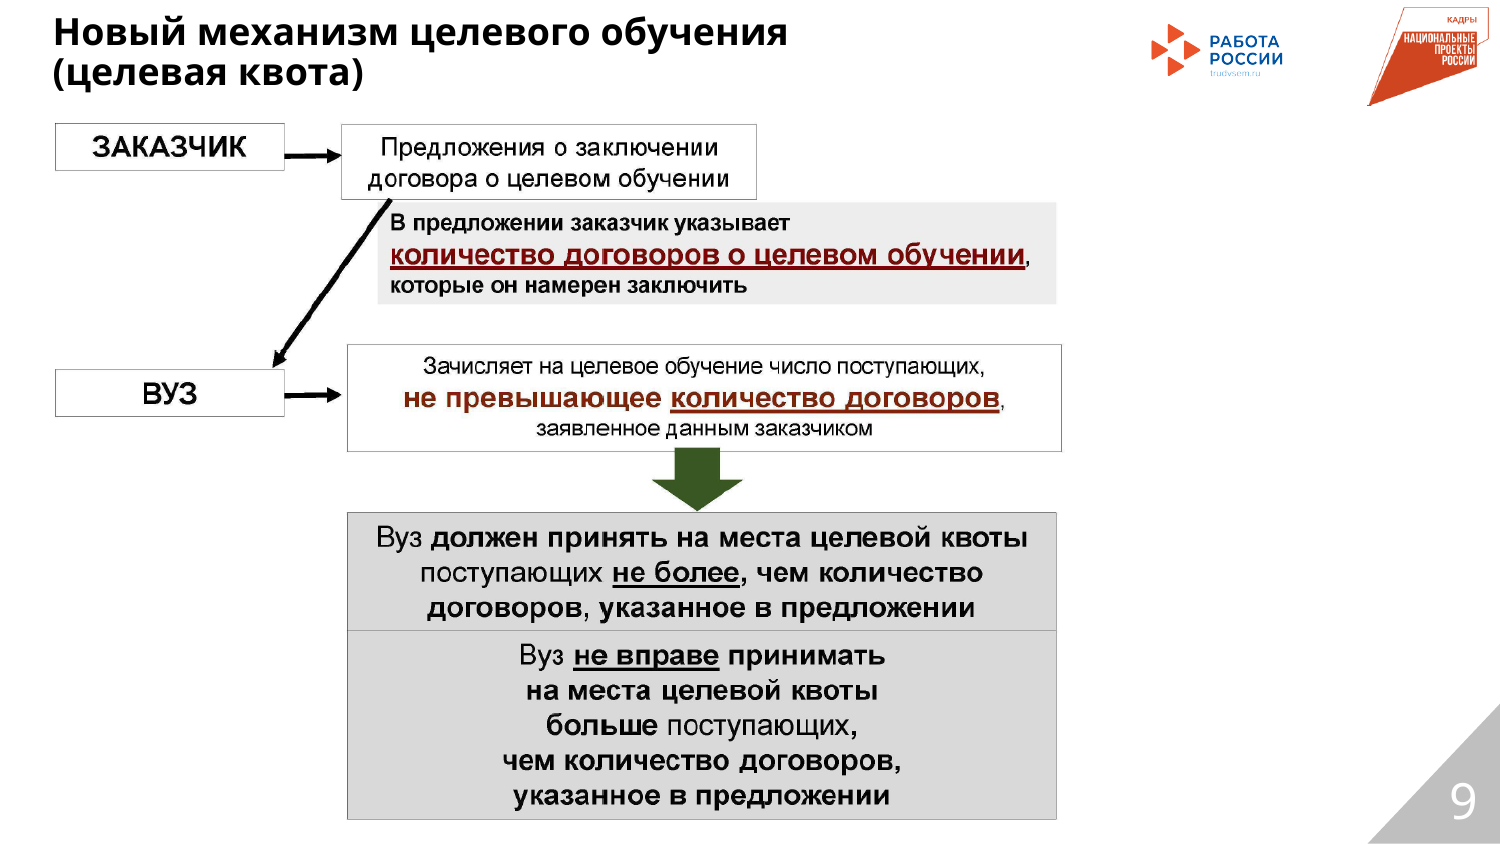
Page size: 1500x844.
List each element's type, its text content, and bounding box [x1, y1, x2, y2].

title Новый механизм целевого обучения (целевая квота) [37, 13, 1188, 109]
text_box 9 [1435, 762, 1494, 838]
picture [37, 97, 1081, 827]
text_box [1365, 701, 1500, 844]
picture [1367, 0, 1495, 106]
picture [1130, 7, 1306, 96]
